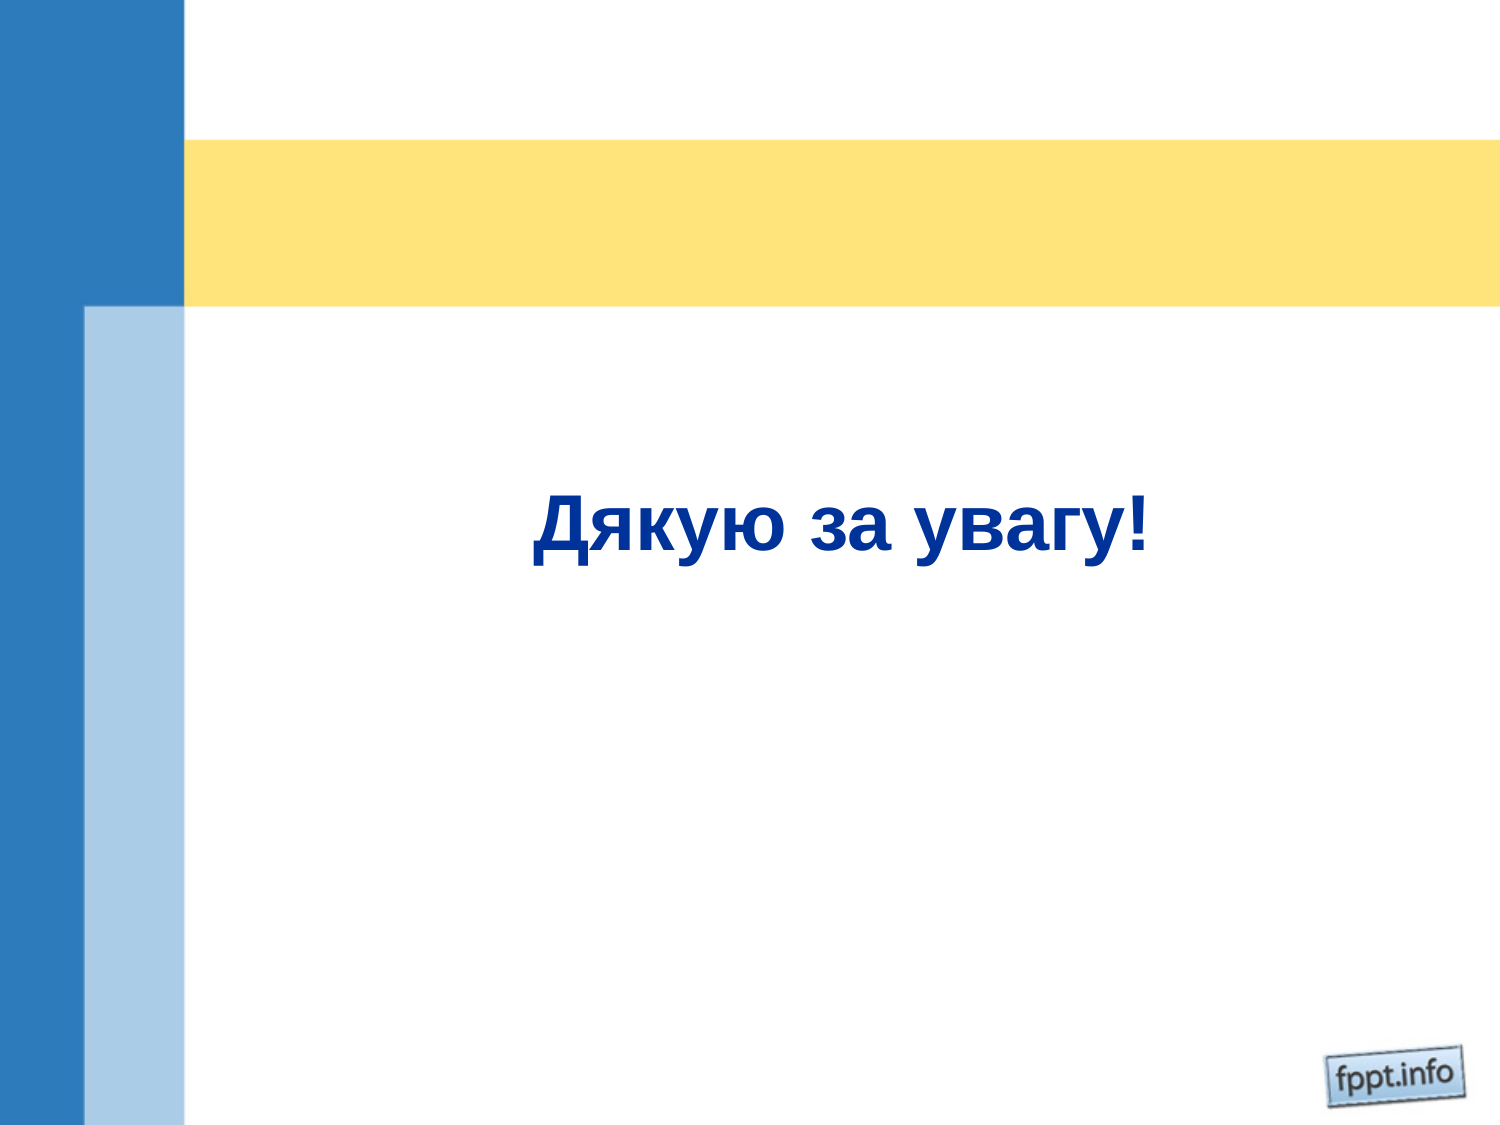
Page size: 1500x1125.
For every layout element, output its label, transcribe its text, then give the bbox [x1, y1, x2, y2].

picture [0, 0, 1500, 1125]
list Дякую за увагу! [171, 373, 1459, 699]
